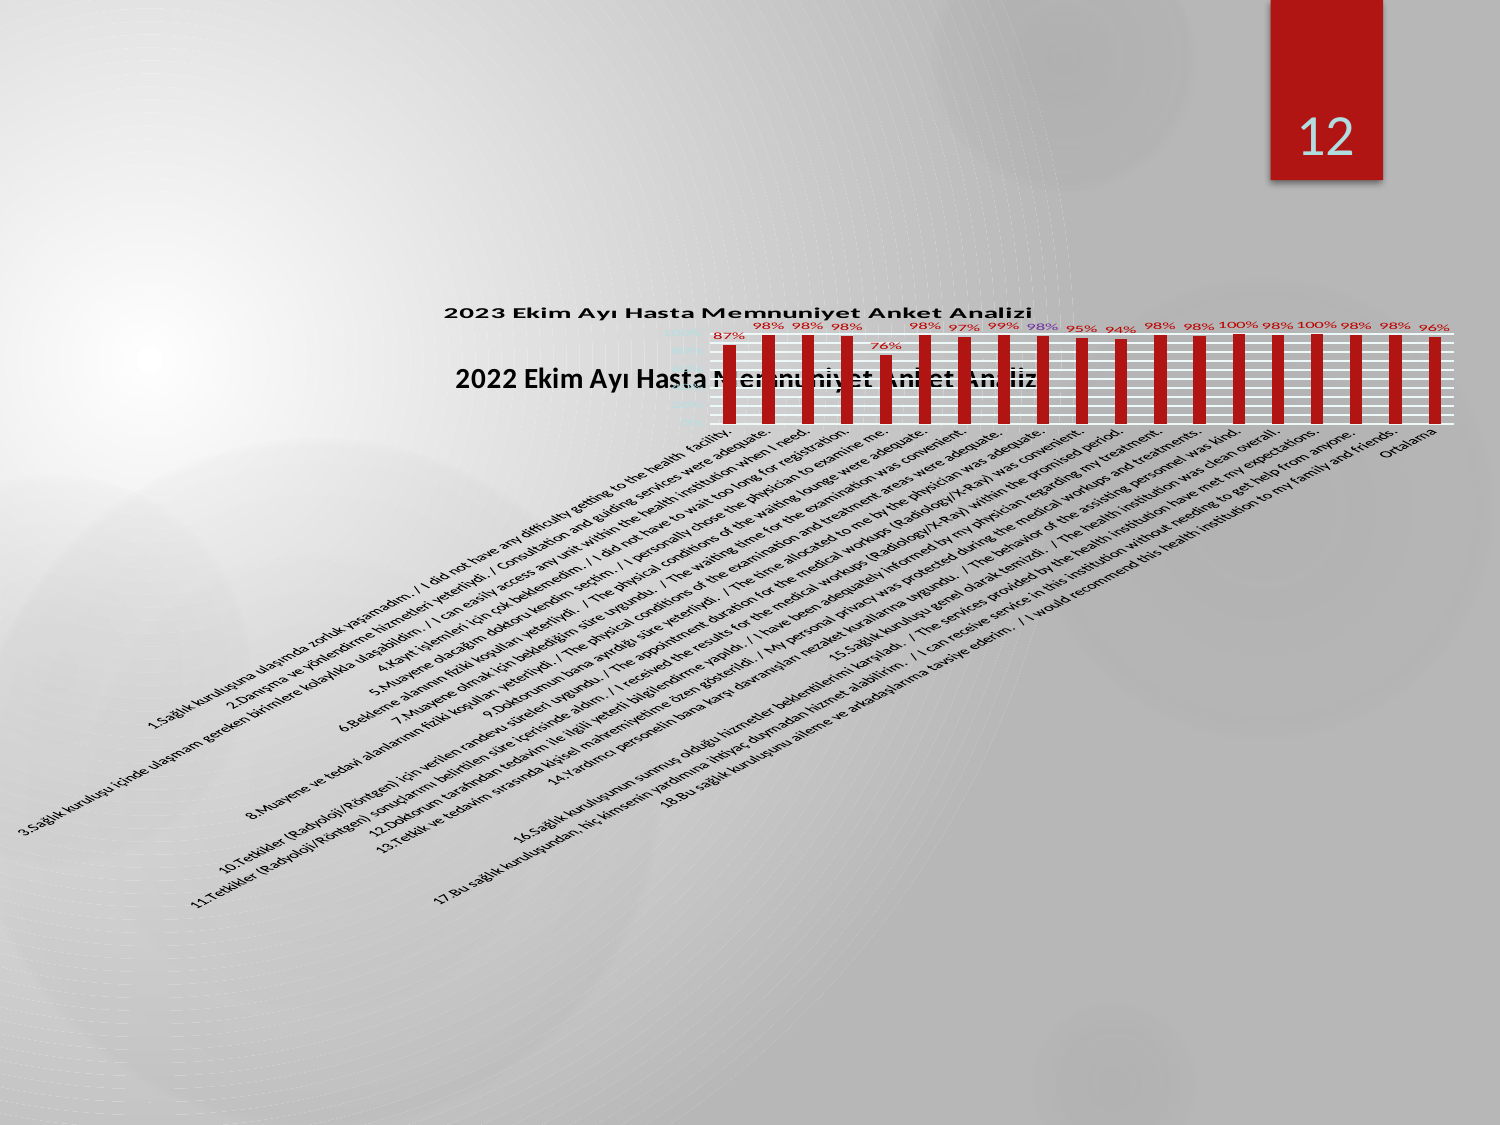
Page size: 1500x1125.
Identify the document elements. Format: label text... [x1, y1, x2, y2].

chart [0, 292, 1489, 961]
slide_number 12 [1273, 48, 1378, 175]
